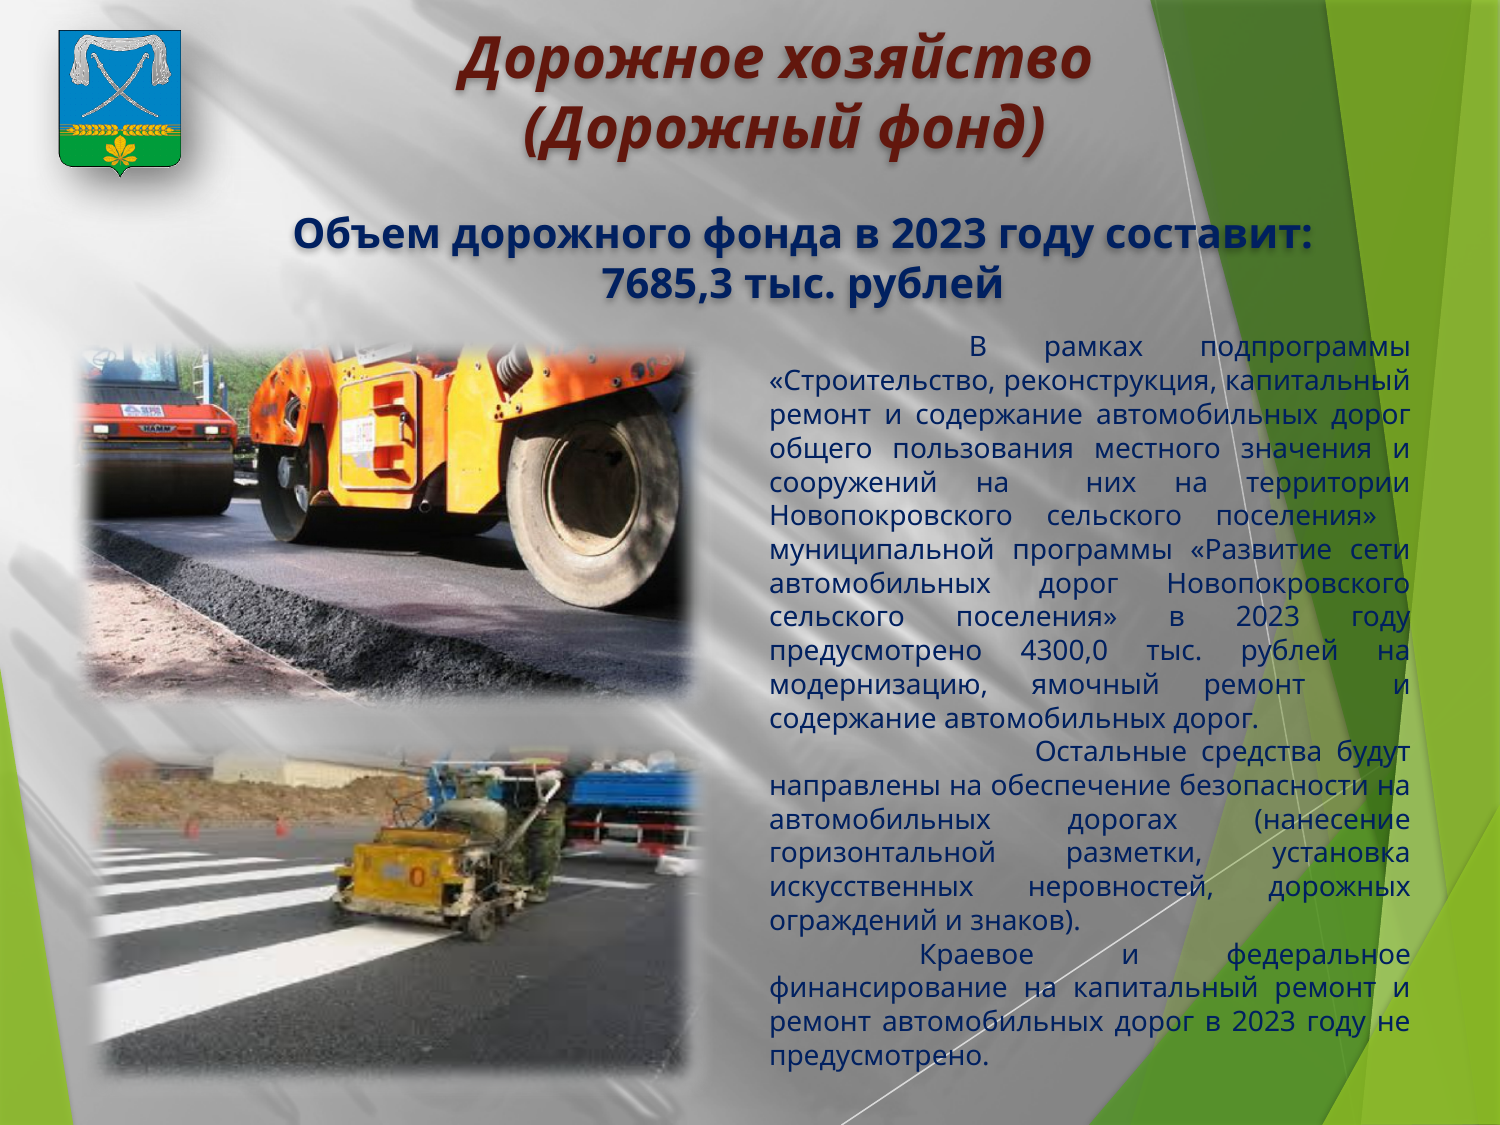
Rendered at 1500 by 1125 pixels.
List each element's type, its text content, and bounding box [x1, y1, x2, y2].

picture [82, 739, 712, 1098]
picture [71, 35, 170, 85]
text_box Дорожное хозяйство (Дорожный фонд) [161, 0, 1413, 185]
picture [90, 53, 150, 113]
picture [58, 30, 182, 178]
text_box Объем дорожного фонда в 2023 году составит: 7685,3 тыс. рублей [193, 185, 1413, 329]
text_box В рамках подпрограммы «Строительство, реконструкция, капитальный ремонт и содержание автомобильных дорог общего пользования местного значения и сооружений на них на территории Новопокровского сельского поселения» муниципальной программы «Развитие сети автомобильных дорог Новопокровского сельского поселения» в 2023 году предусмотрено 4300,0 тыс. рублей на модернизацию, ямочный ремонт и содержание автомобильных дорог. Остальные средства будут направлены на обеспечение безопасности на автомобильных дорогах (нанесение горизонтальной разметки, установка искусственных неровностей, дорожных ограждений и знаков). Краевое и федеральное финансирование на капитальный ремонт и ремонт автомобильных дорог в 2023 году не предусмотрено. [716, 300, 1464, 1099]
picture [67, 337, 712, 717]
